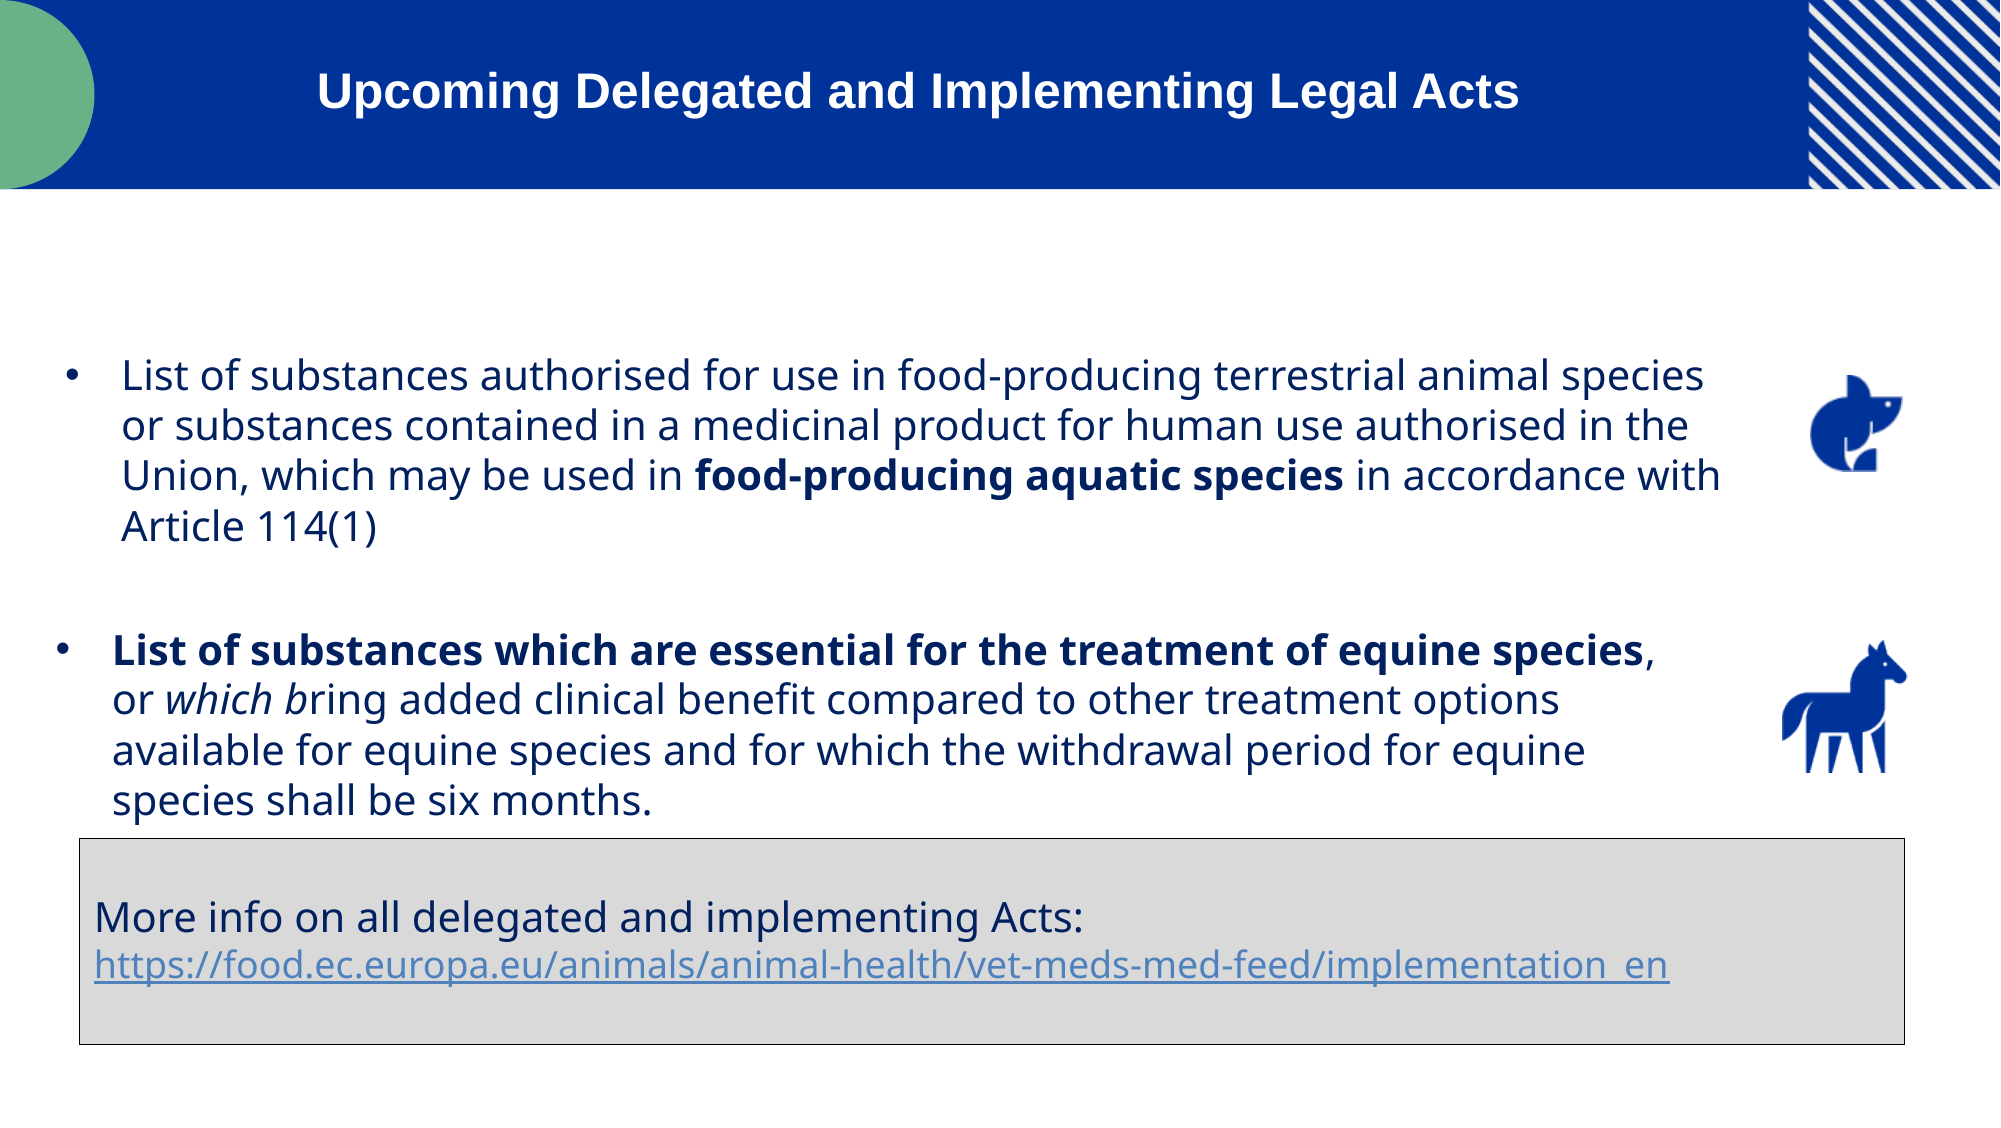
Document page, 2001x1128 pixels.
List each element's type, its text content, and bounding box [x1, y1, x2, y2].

text_box List of substances authorised for use in food-producing terrestrial animal species or substances contained in a medicinal product for human use authorised in the Union, which may be used in food-producing aquatic species in accordance with Article 114(1) [50, 241, 1751, 557]
picture [1810, 375, 1903, 473]
text_box List of substances which are essential for the treatment of equine species, or which bring added clinical benefit compared to other treatment options available for equine species and for which the withdrawal period for equine species shall be six months. [40, 615, 1681, 831]
text_box More info on all delegated and implementing Acts: https://food.ec.europa.eu/animals/animal-health/vet-meds-med-feed/implementation_en [79, 838, 1905, 1045]
picture [1808, 0, 2000, 190]
list Upcoming Delegated and Implementing Legal Acts [125, 51, 1713, 130]
picture [1782, 640, 1908, 774]
